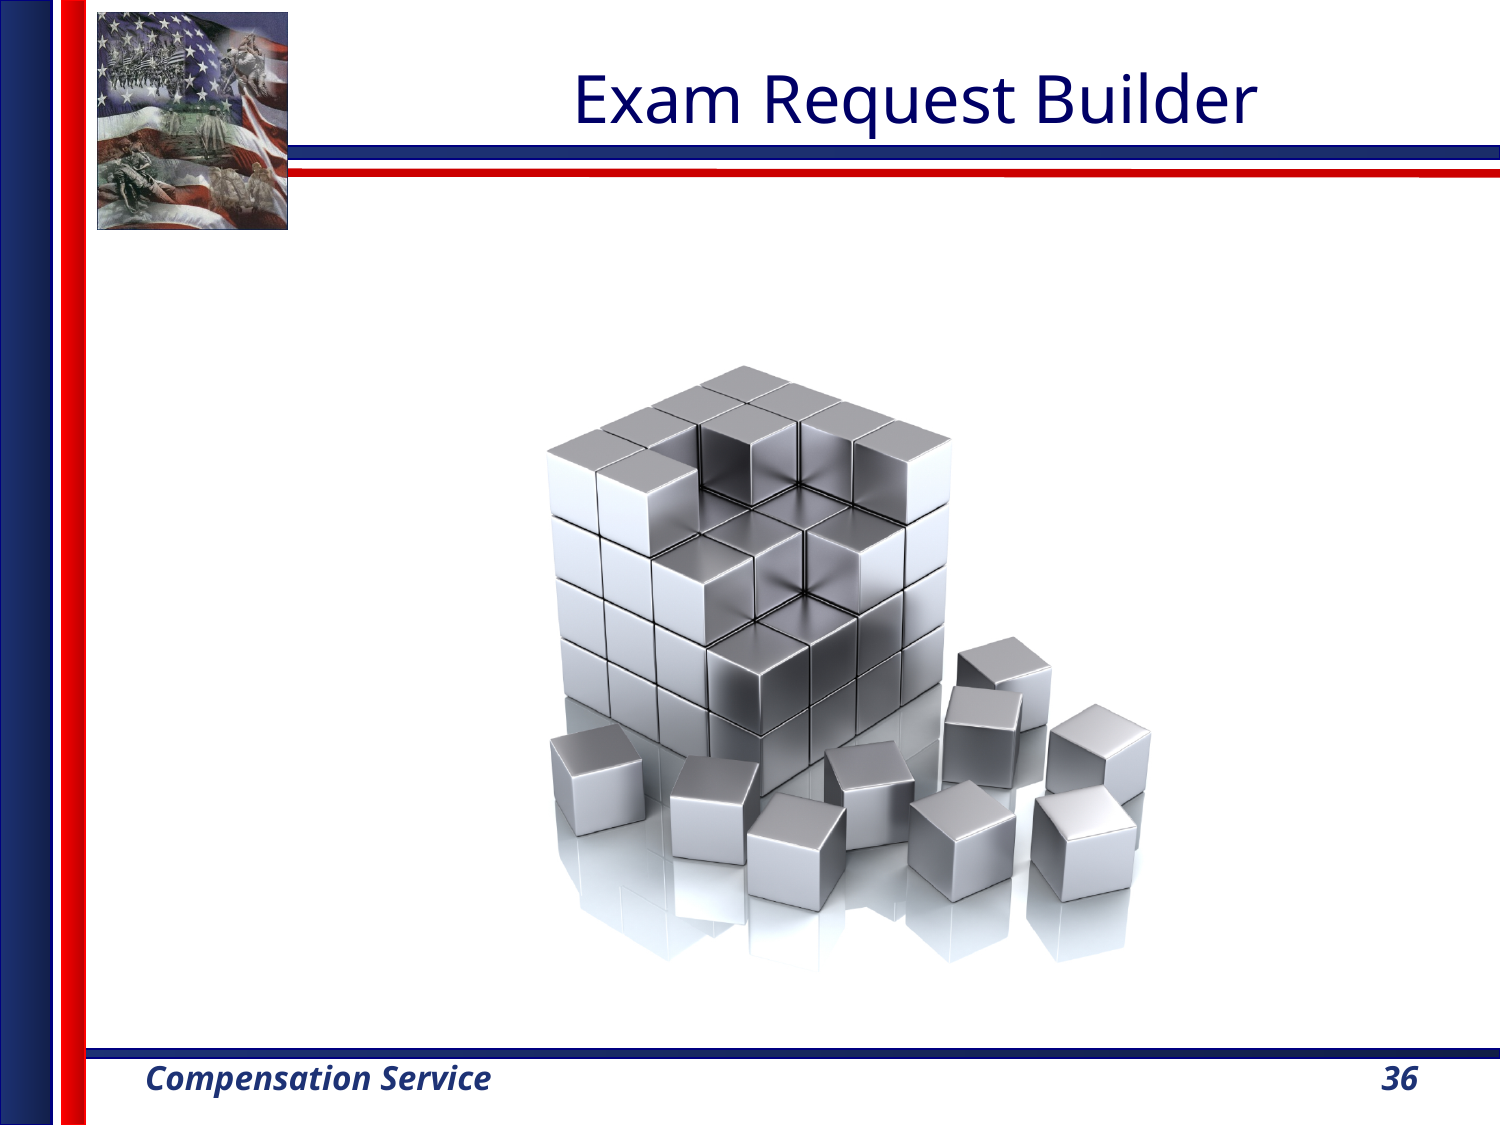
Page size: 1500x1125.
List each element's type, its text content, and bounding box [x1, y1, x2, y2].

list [409, 293, 1267, 993]
slide_number 36 [1299, 1042, 1500, 1118]
picture [97, 12, 288, 230]
title Exam Request Builder [331, 0, 1500, 146]
